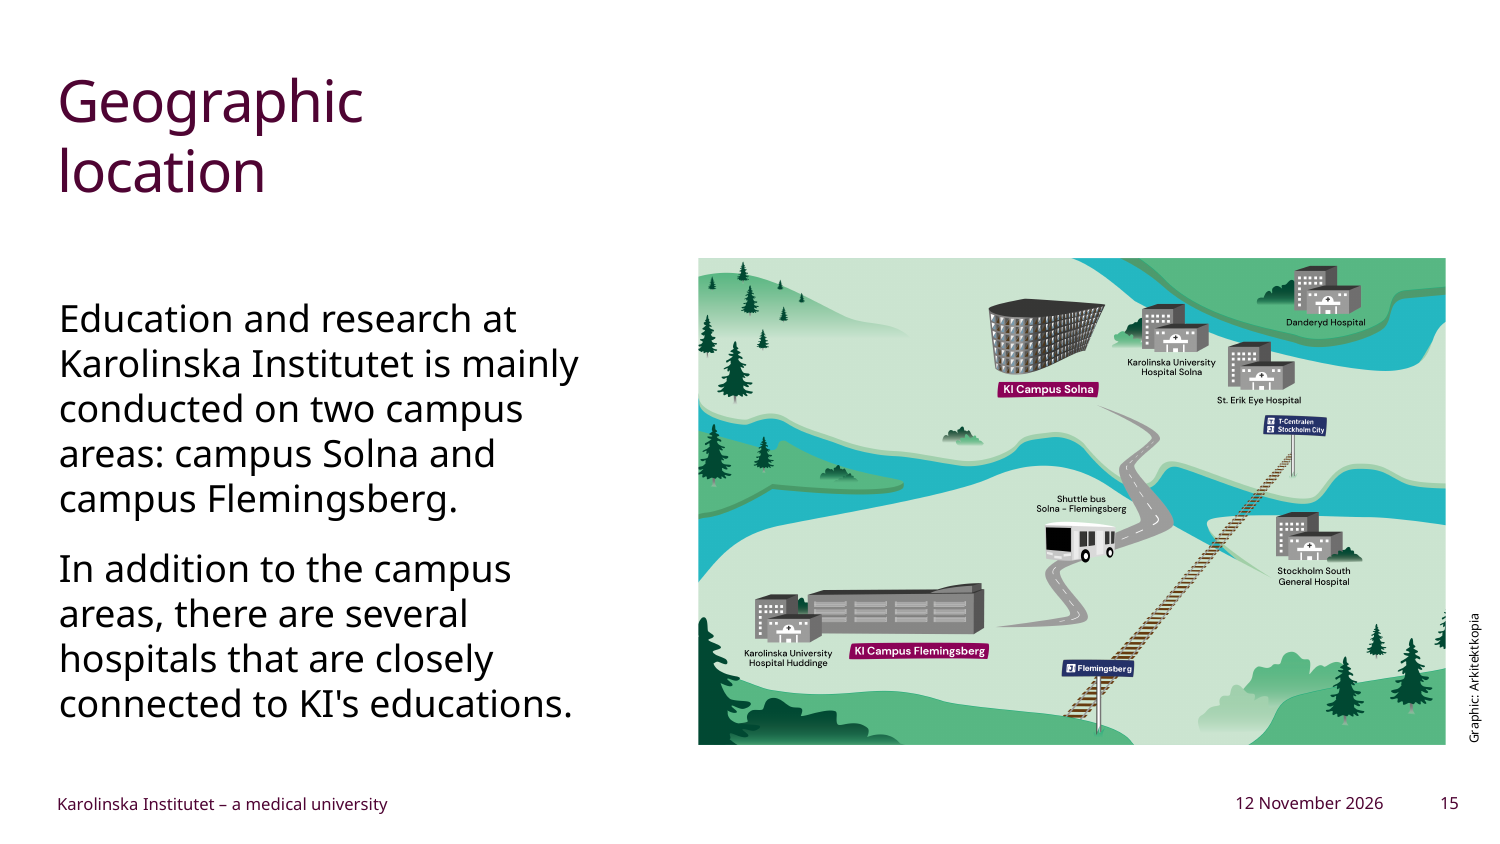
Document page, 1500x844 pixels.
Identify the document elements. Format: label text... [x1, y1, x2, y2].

slide_number 15 [1361, 785, 1474, 814]
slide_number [1086, 785, 1361, 814]
title Geographic location [41, 56, 459, 198]
text_box Graphic: Arkitektkopia [1458, 469, 1497, 759]
list Education and research at Karolinska Institutet is mainly conducted on two campus areas: campus Solna and campus Flemingsberg. In addition to the campus areas, there are several hospitals that are closely connected to KI's educations. [43, 287, 632, 751]
footer Karolinska Institutet – a medical university [41, 785, 431, 814]
picture [698, 257, 1446, 746]
